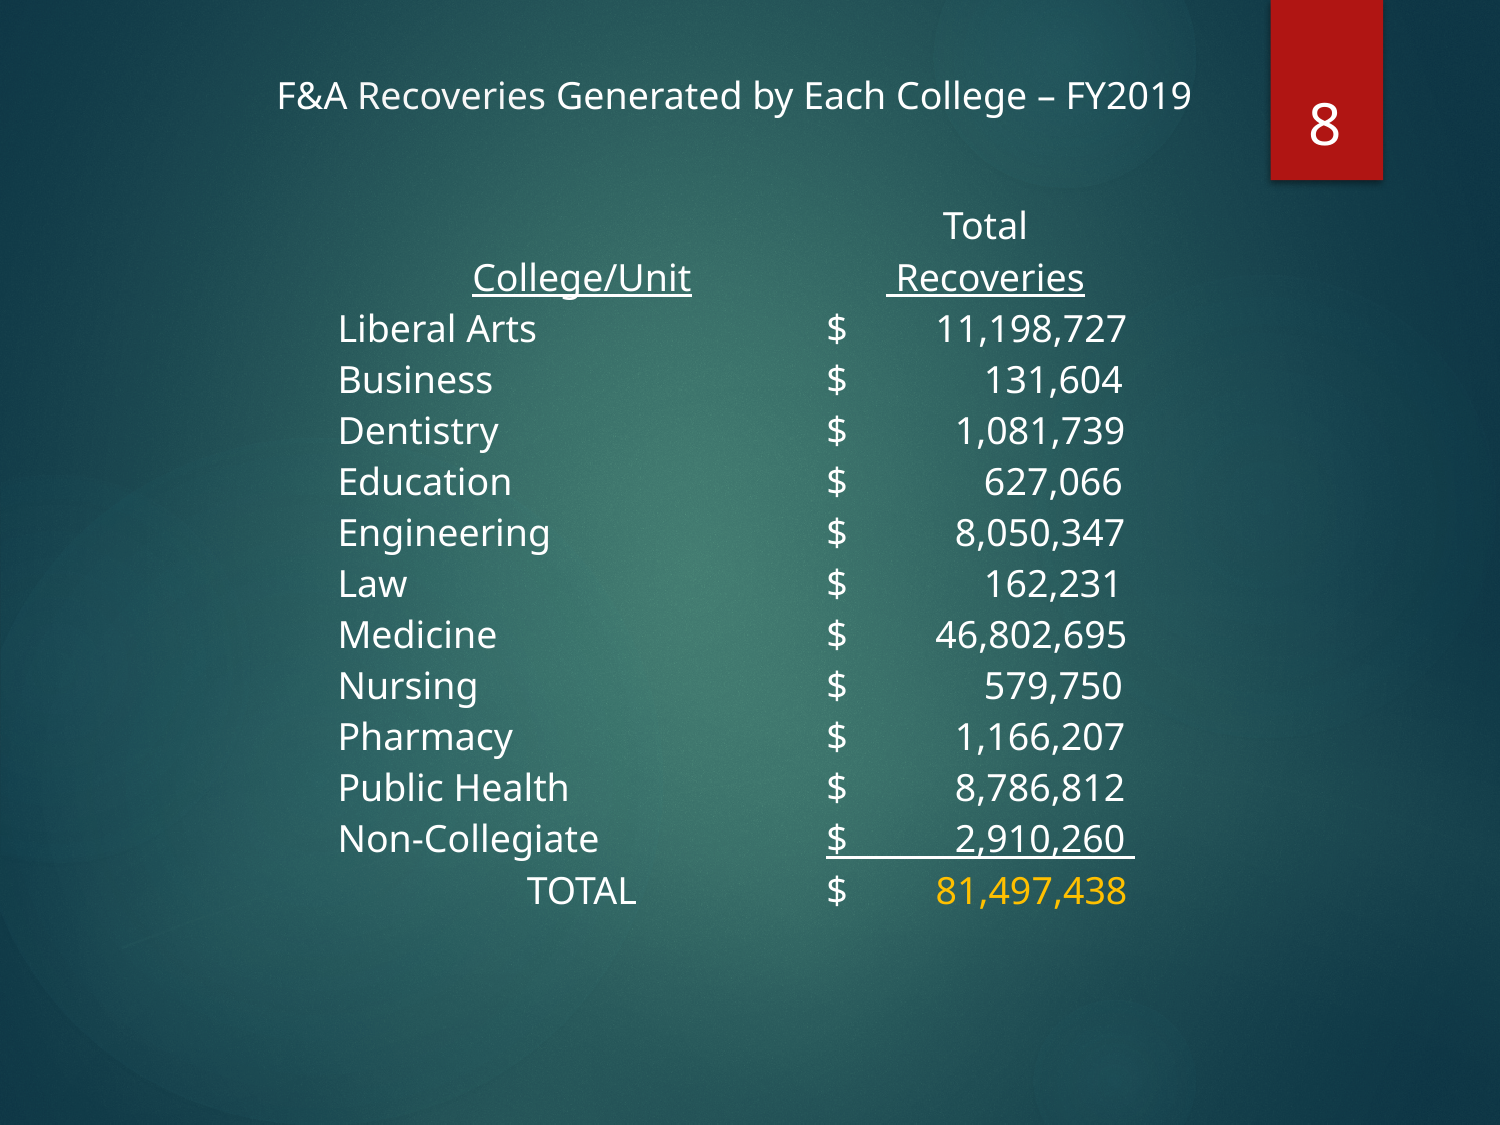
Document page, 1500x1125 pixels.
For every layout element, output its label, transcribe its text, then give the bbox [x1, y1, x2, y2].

table_cell Education [338, 455, 826, 506]
table_cell Nursing [338, 660, 826, 711]
table_cell $ 579,750 [826, 660, 1144, 711]
table_cell Pharmacy [338, 711, 826, 762]
table_cell $ 1,081,739 [826, 404, 1144, 455]
table_cell Non-Collegiate [338, 813, 826, 864]
table_cell $ 46,802,695 [826, 609, 1144, 660]
text_box F&A Recoveries Generated by Each College – FY2019 [128, 64, 1341, 125]
table_cell $ 162,231 [826, 558, 1144, 609]
slide_number 8 [1273, 48, 1378, 175]
table_cell TOTAL [338, 864, 826, 915]
table_cell $ 131,604 [826, 353, 1144, 404]
table_cell $ 81,497,438 [826, 864, 1144, 915]
table_cell $ 8,050,347 [826, 506, 1144, 558]
table_cell Public Health [338, 762, 826, 813]
table_cell Business [338, 353, 826, 404]
table_cell Law [338, 558, 826, 609]
table_header College/Unit [338, 200, 826, 302]
table_cell $ 11,198,727 [826, 302, 1144, 353]
table_header Total Recoveries [826, 200, 1144, 302]
table_cell Engineering [338, 506, 826, 558]
table_cell $ 1,166,207 [826, 711, 1144, 762]
table_cell Medicine [338, 609, 826, 660]
table_cell $ 627,066 [826, 455, 1144, 506]
table_cell Dentistry [338, 404, 826, 455]
table_cell $ 2,910,260 [826, 813, 1144, 864]
table_cell Liberal Arts [338, 302, 826, 353]
table_cell $ 8,786,812 [826, 762, 1144, 813]
